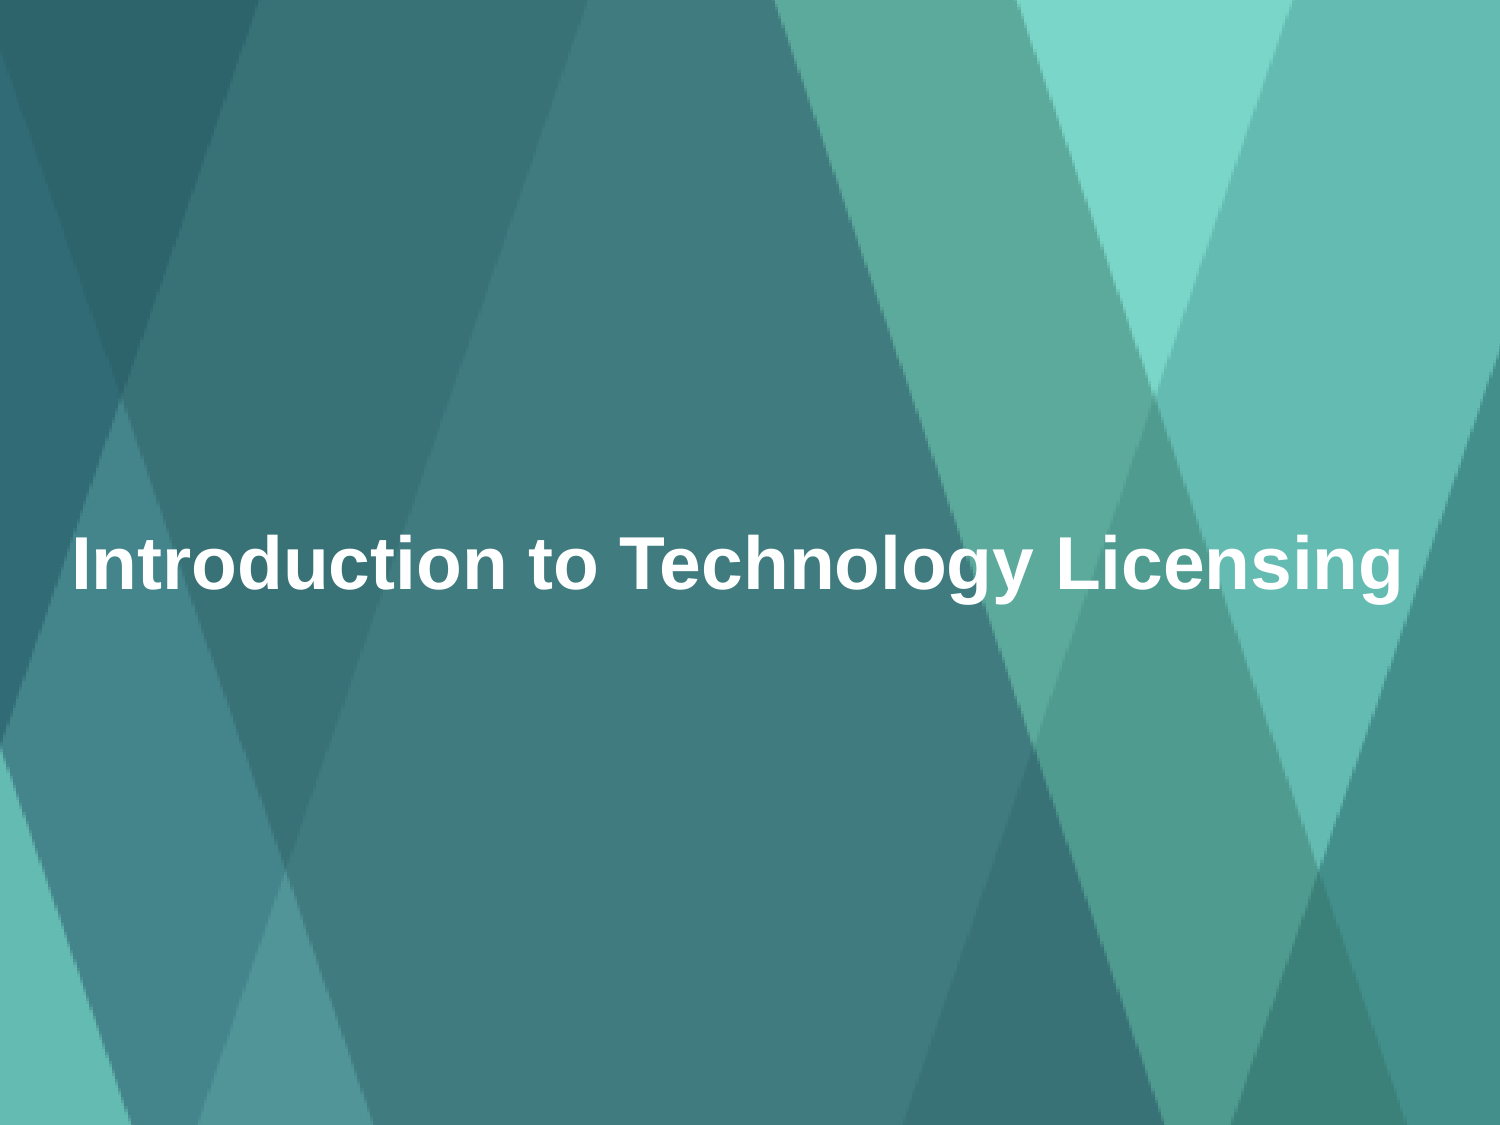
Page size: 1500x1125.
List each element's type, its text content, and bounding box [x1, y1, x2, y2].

title Introduction to Technology Licensing [56, 387, 1441, 743]
picture [0, 0, 1500, 1125]
